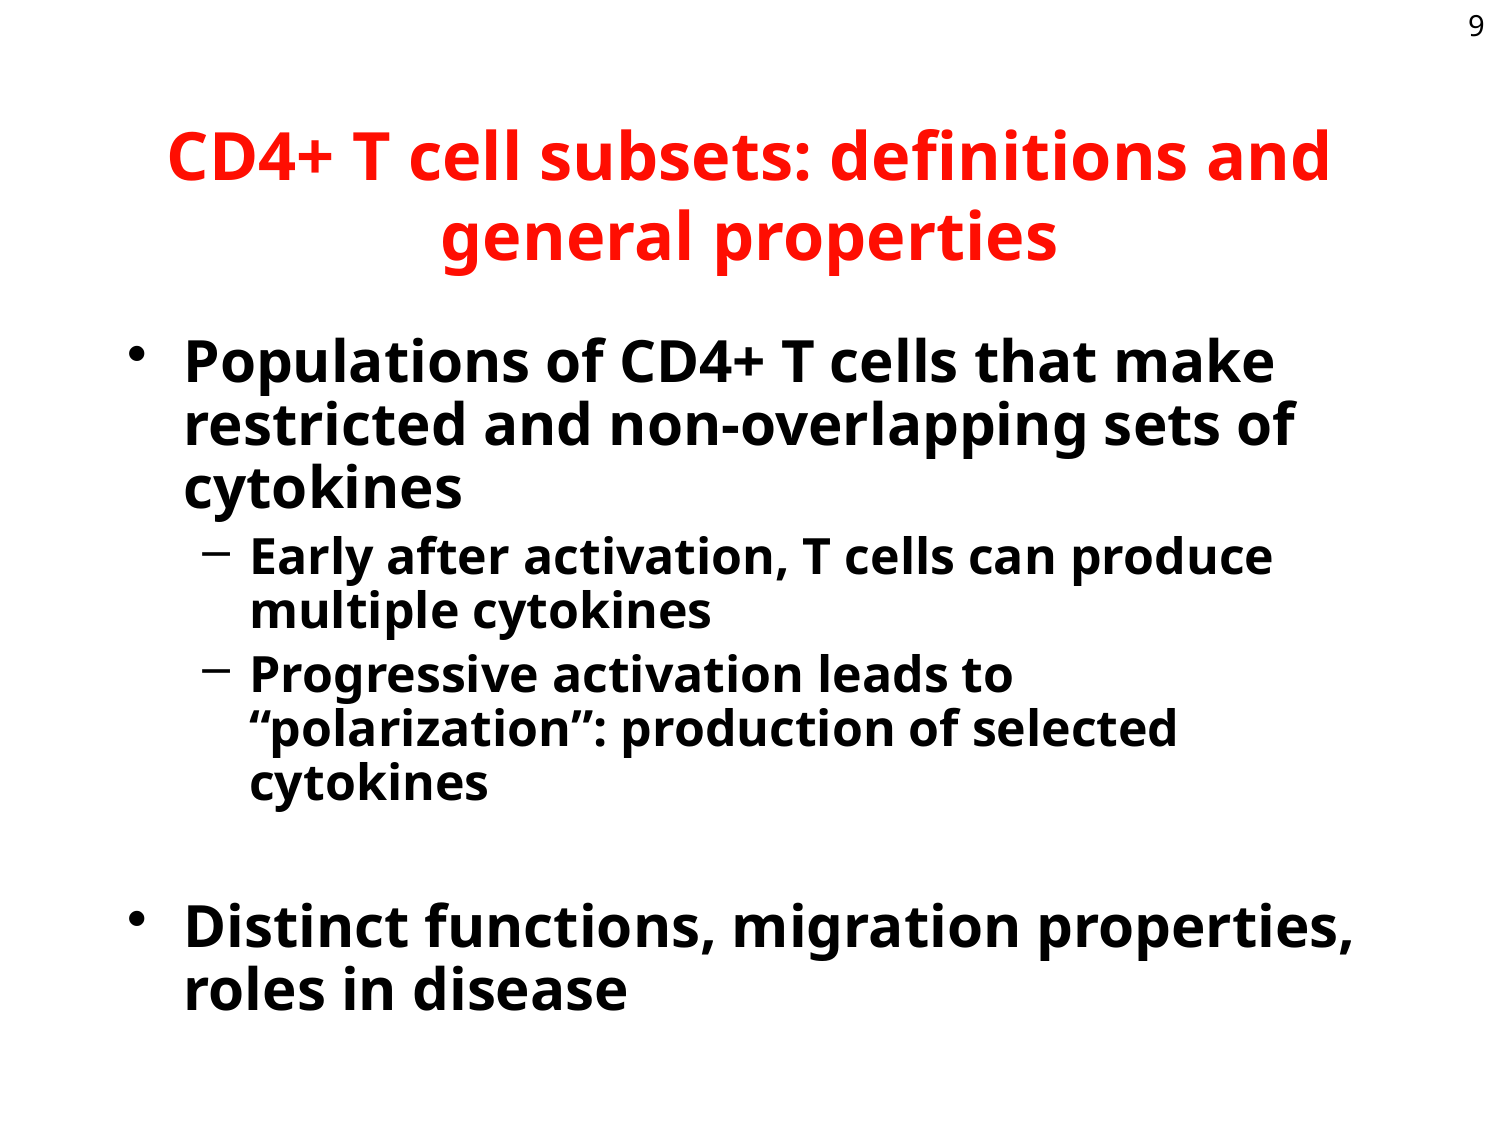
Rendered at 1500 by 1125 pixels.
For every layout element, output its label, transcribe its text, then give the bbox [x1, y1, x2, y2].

slide_number 9 [1340, 0, 1500, 54]
text_box CD4+ T cell subsets: definitions and general properties [112, 99, 1388, 288]
text_box Populations of CD4+ T cells that make restricted and non-overlapping sets of cytokines Early after activation, T cells can produce multiple cytokines Progressive activation leads to “polarization”: production of selected cytokines Distinct functions, migration properties, roles in disease [112, 324, 1388, 1000]
